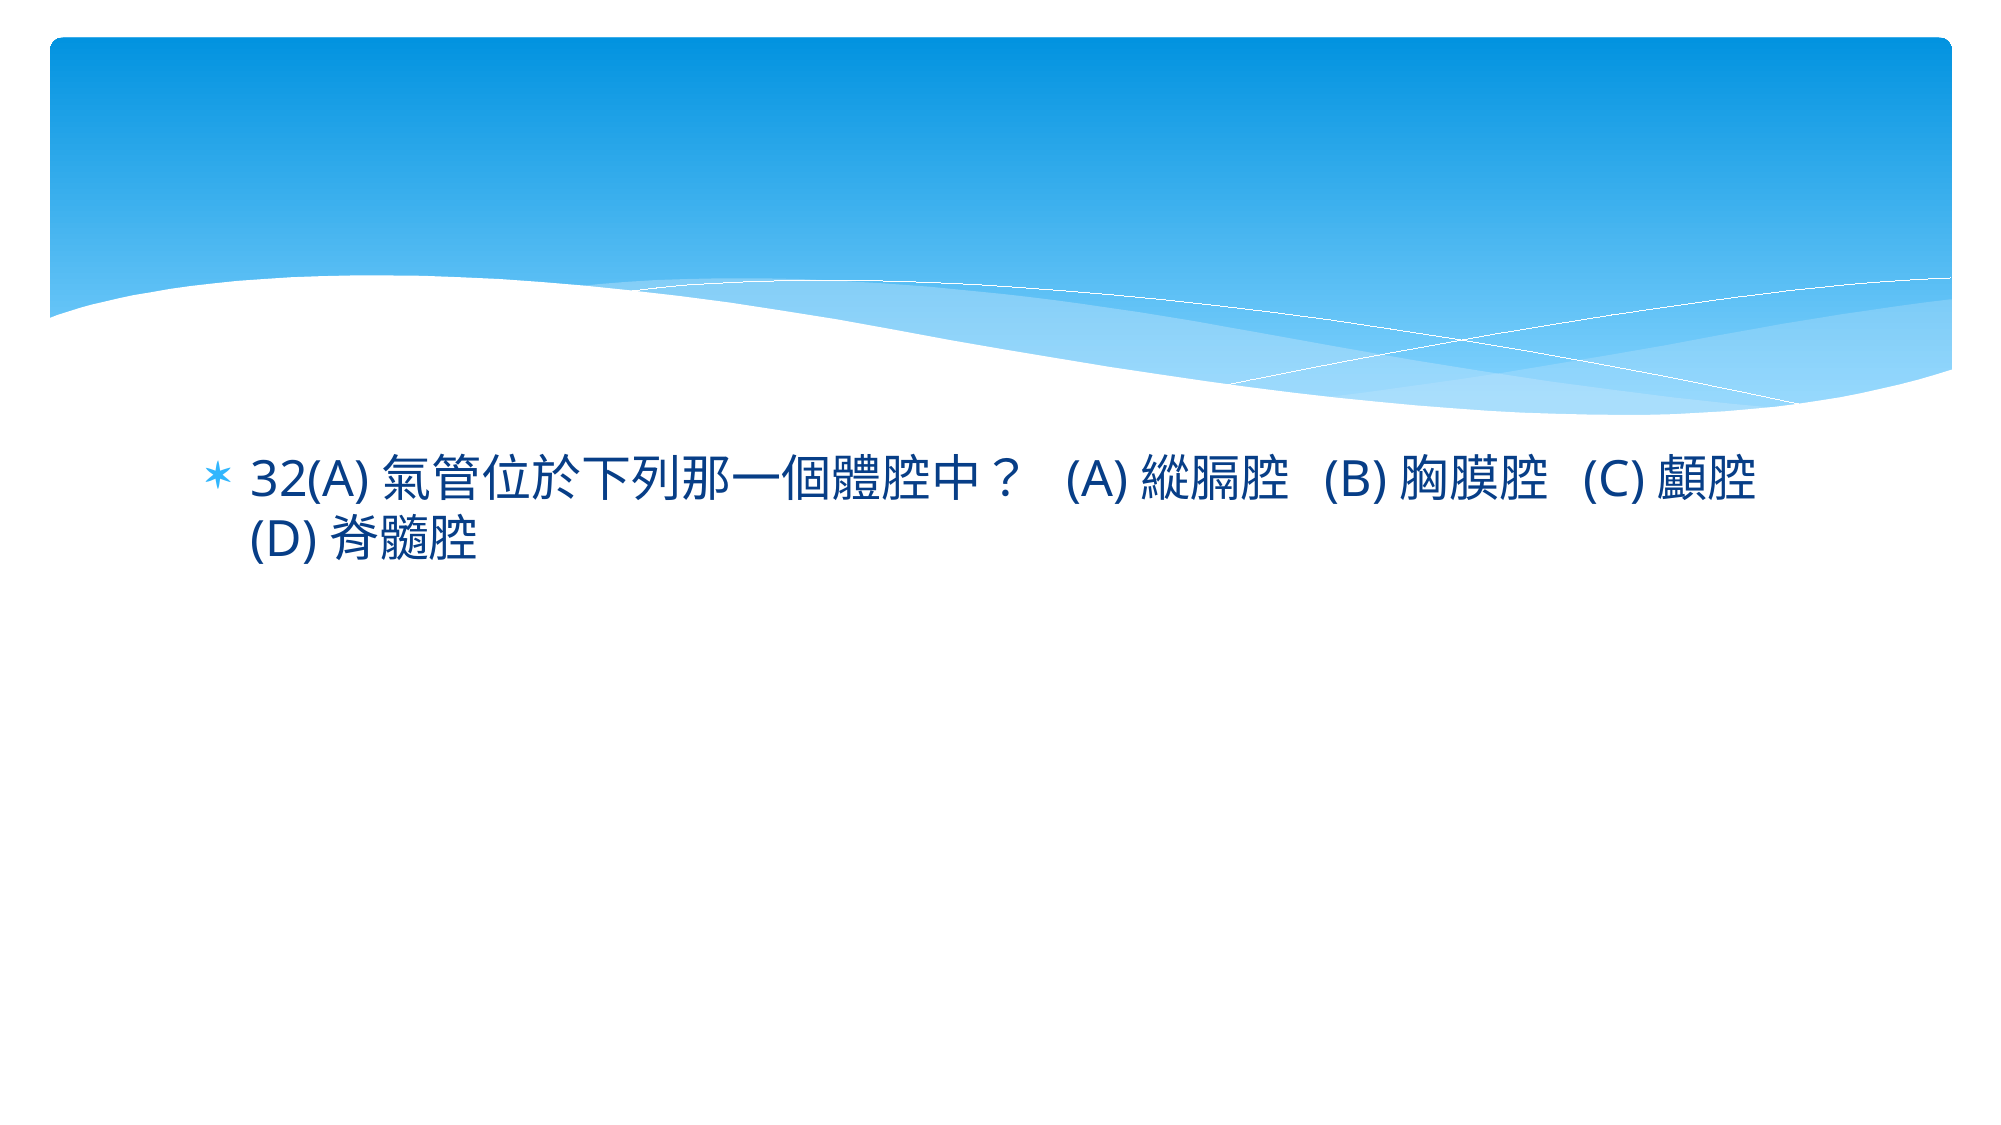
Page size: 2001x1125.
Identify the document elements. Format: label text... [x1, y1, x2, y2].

list 32(A)氣管位於下列那一個體腔中？ (A)縱膈腔 (B)胸膜腔 (C)顱腔 (D)脊髓腔 [190, 438, 1812, 1005]
